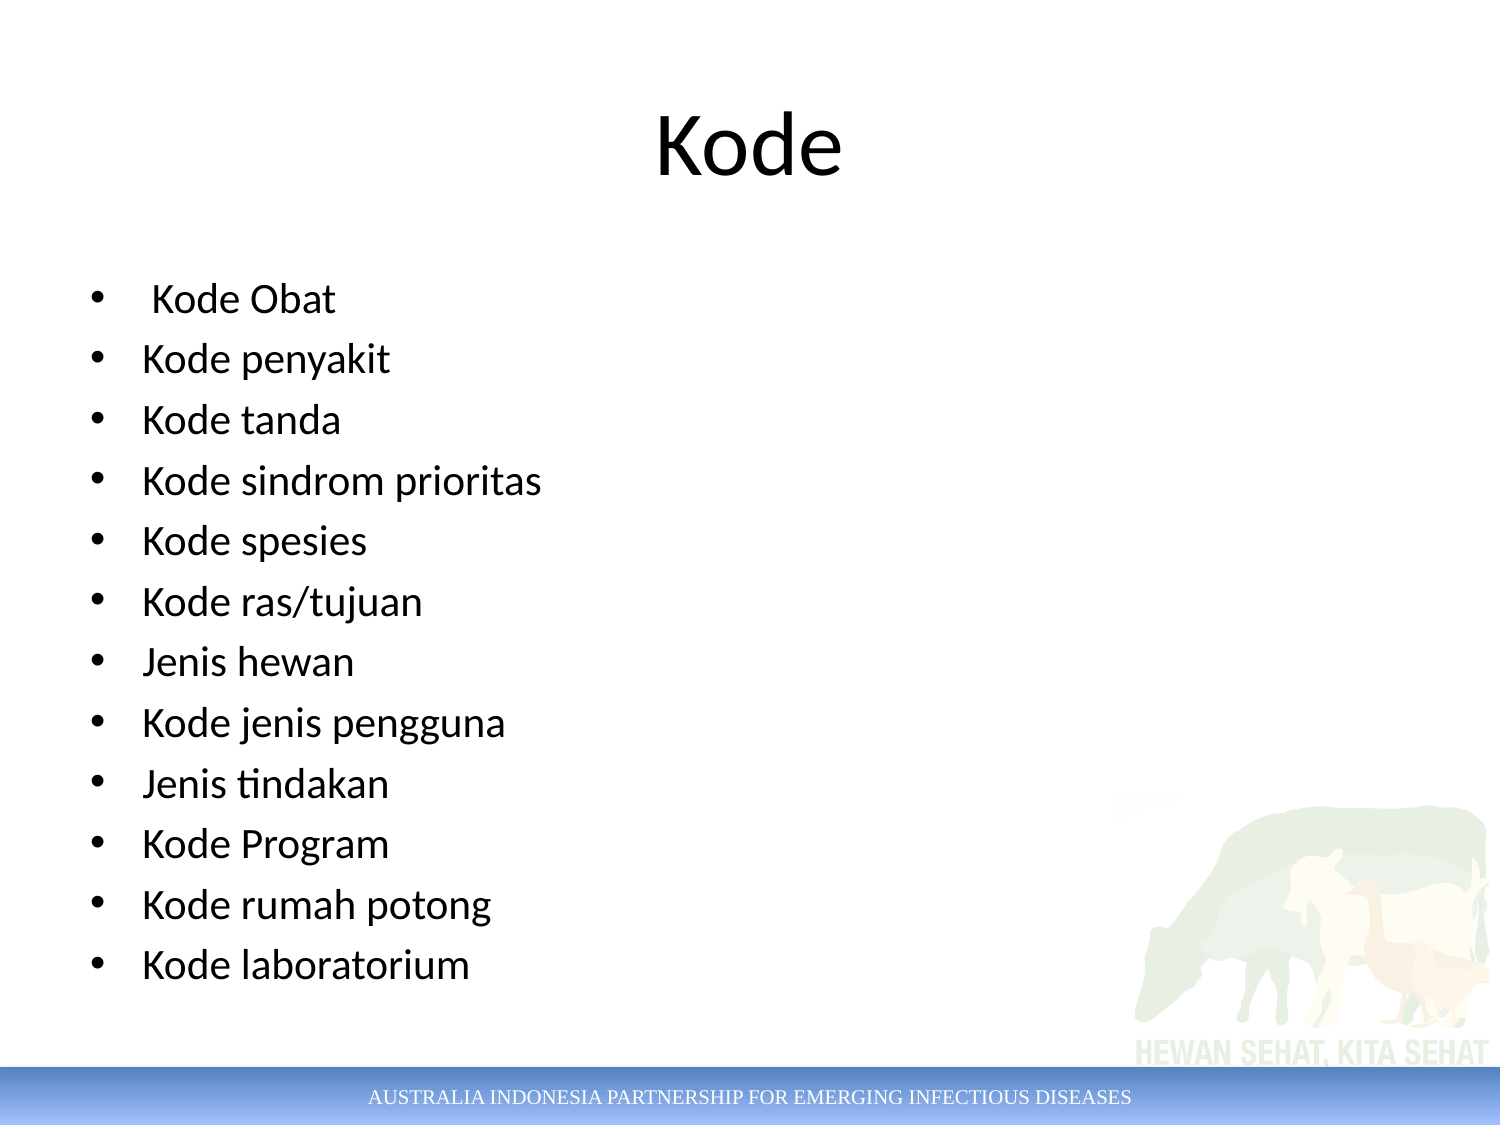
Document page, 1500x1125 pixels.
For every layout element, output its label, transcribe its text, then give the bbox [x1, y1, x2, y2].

title Kode [75, 45, 1425, 233]
list Kode Obat Kode penyakit Kode tanda Kode sindrom prioritas Kode spesies Kode ras/tujuan Jenis hewan Kode jenis pengguna Jenis tindakan Kode Program Kode rumah potong Kode laboratorium [75, 262, 1425, 1005]
